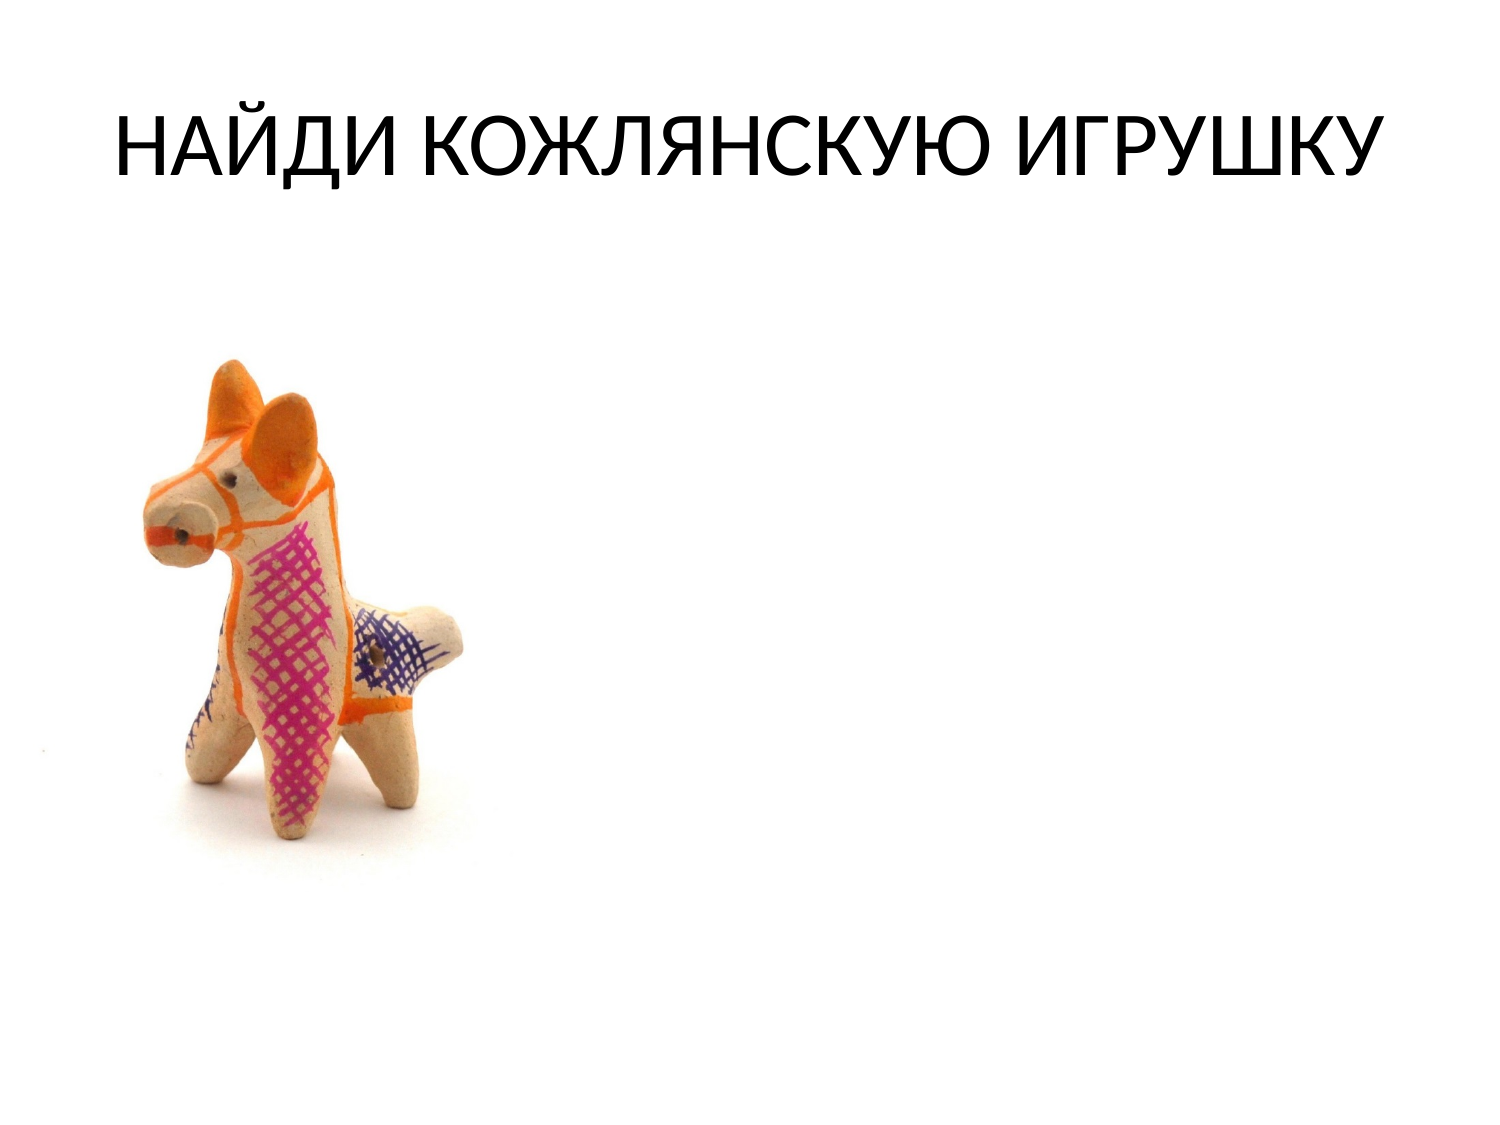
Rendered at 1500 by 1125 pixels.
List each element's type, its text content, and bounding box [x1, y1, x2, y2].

picture [0, 340, 551, 892]
title НАЙДИ КОЖЛЯНСКУЮ ИГРУШКУ [75, 45, 1425, 233]
